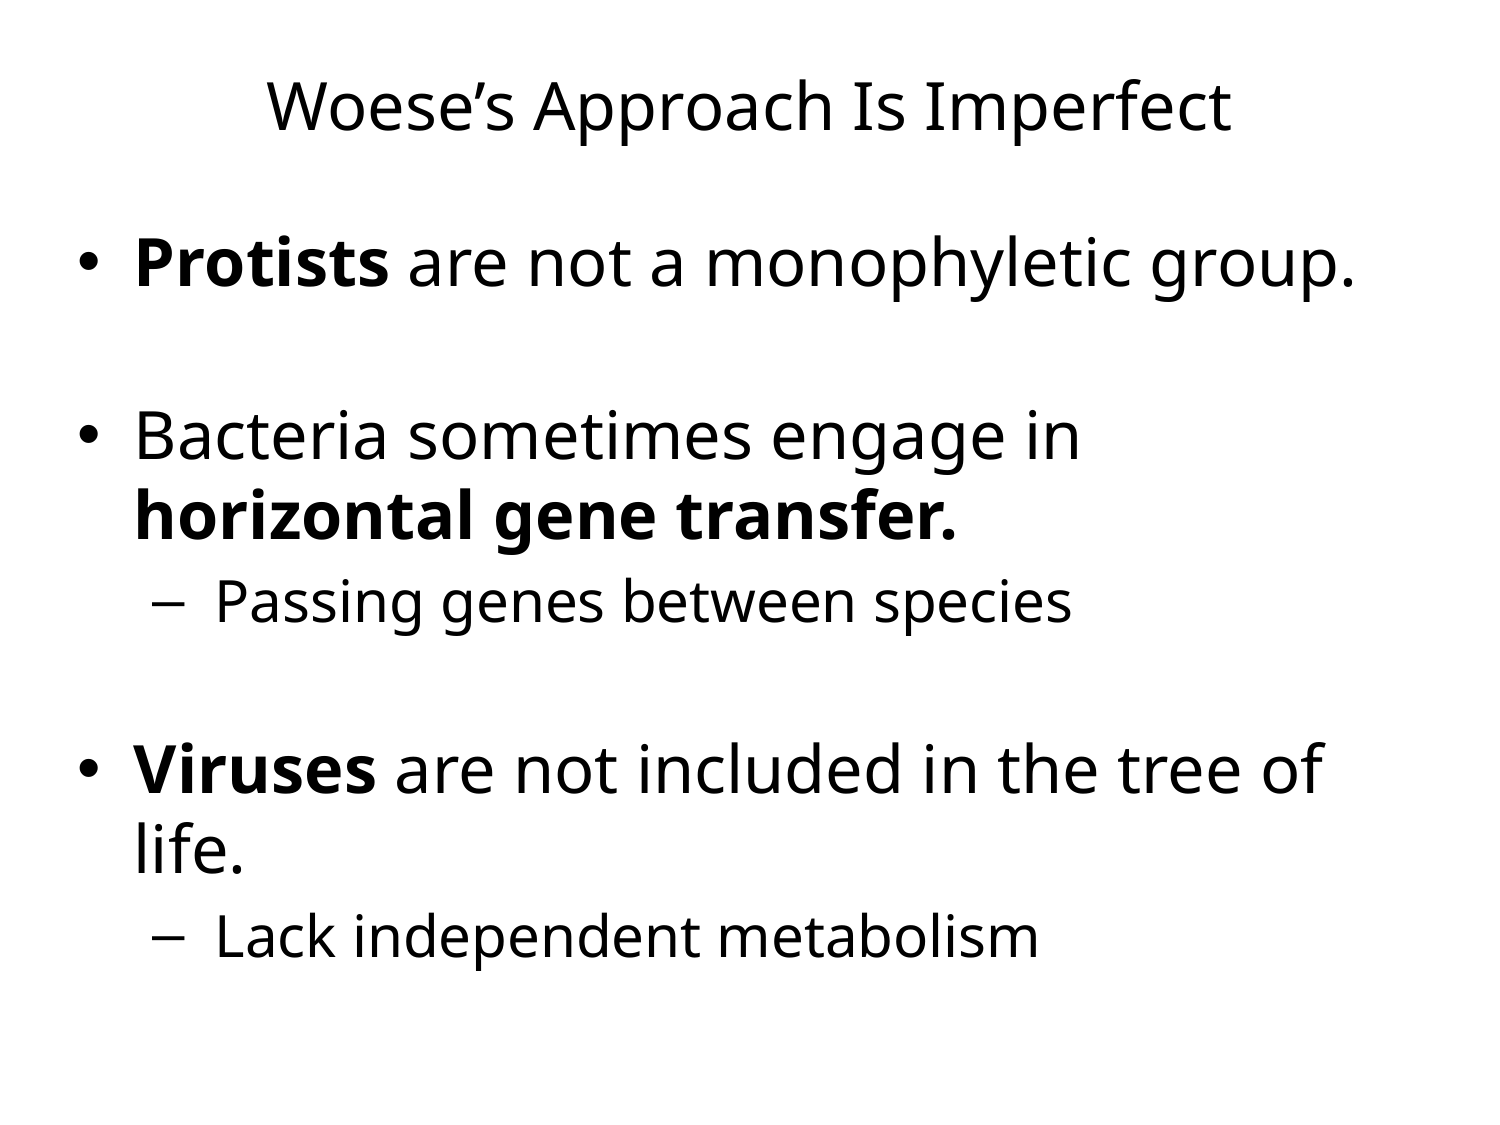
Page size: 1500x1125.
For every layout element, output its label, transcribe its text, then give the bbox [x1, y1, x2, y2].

title Woese’s Approach Is Imperfect [75, 45, 1425, 163]
list Protists are not a monophyletic group. Bacteria sometimes engage in horizontal gene transfer. Passing genes between species Viruses are not included in the tree of life. Lack independent metabolism [62, 212, 1438, 1005]
